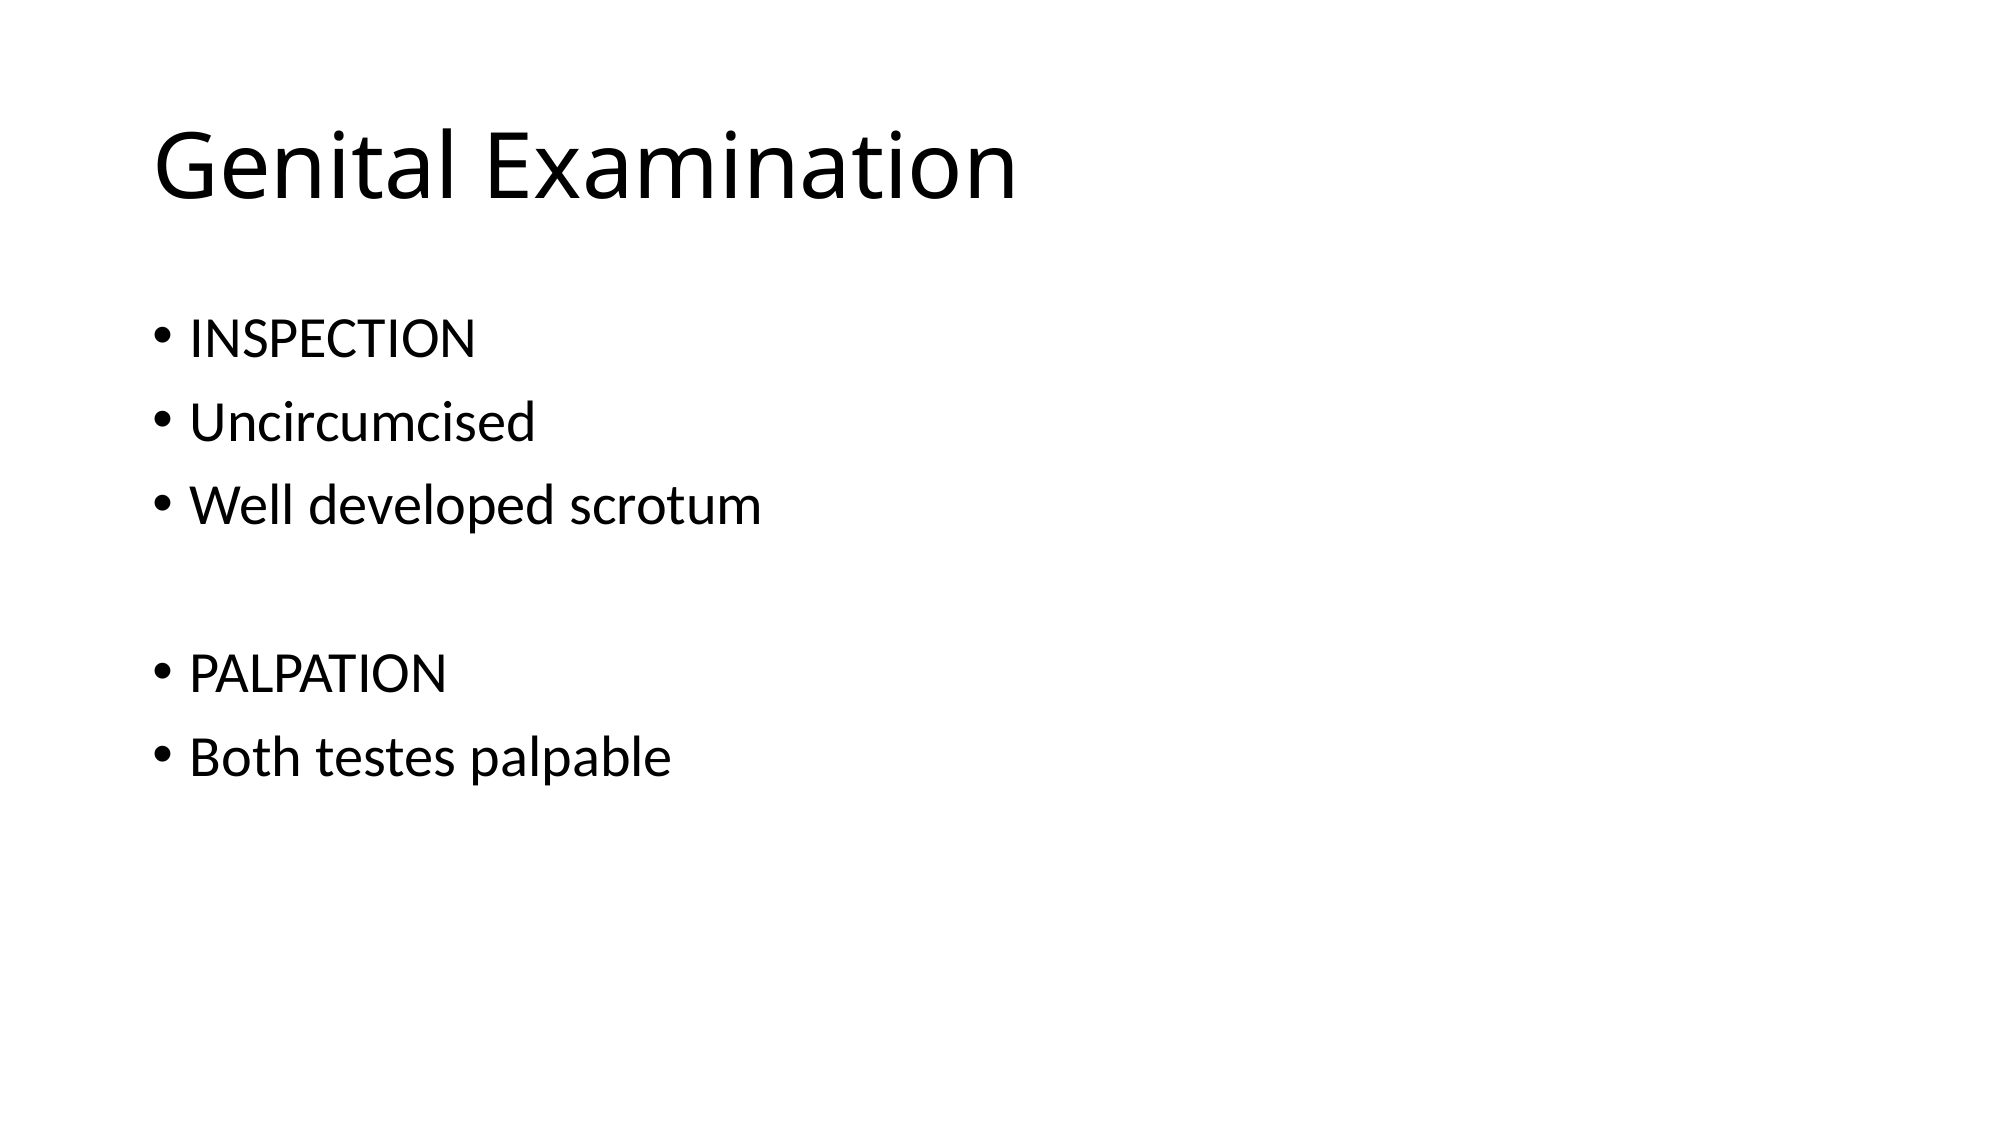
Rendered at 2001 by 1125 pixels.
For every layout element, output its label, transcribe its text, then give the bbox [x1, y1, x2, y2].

title Genital Examination [137, 59, 1863, 278]
list INSPECTION Uncircumcised Well developed scrotum PALPATION Both testes palpable [137, 299, 1863, 1014]
